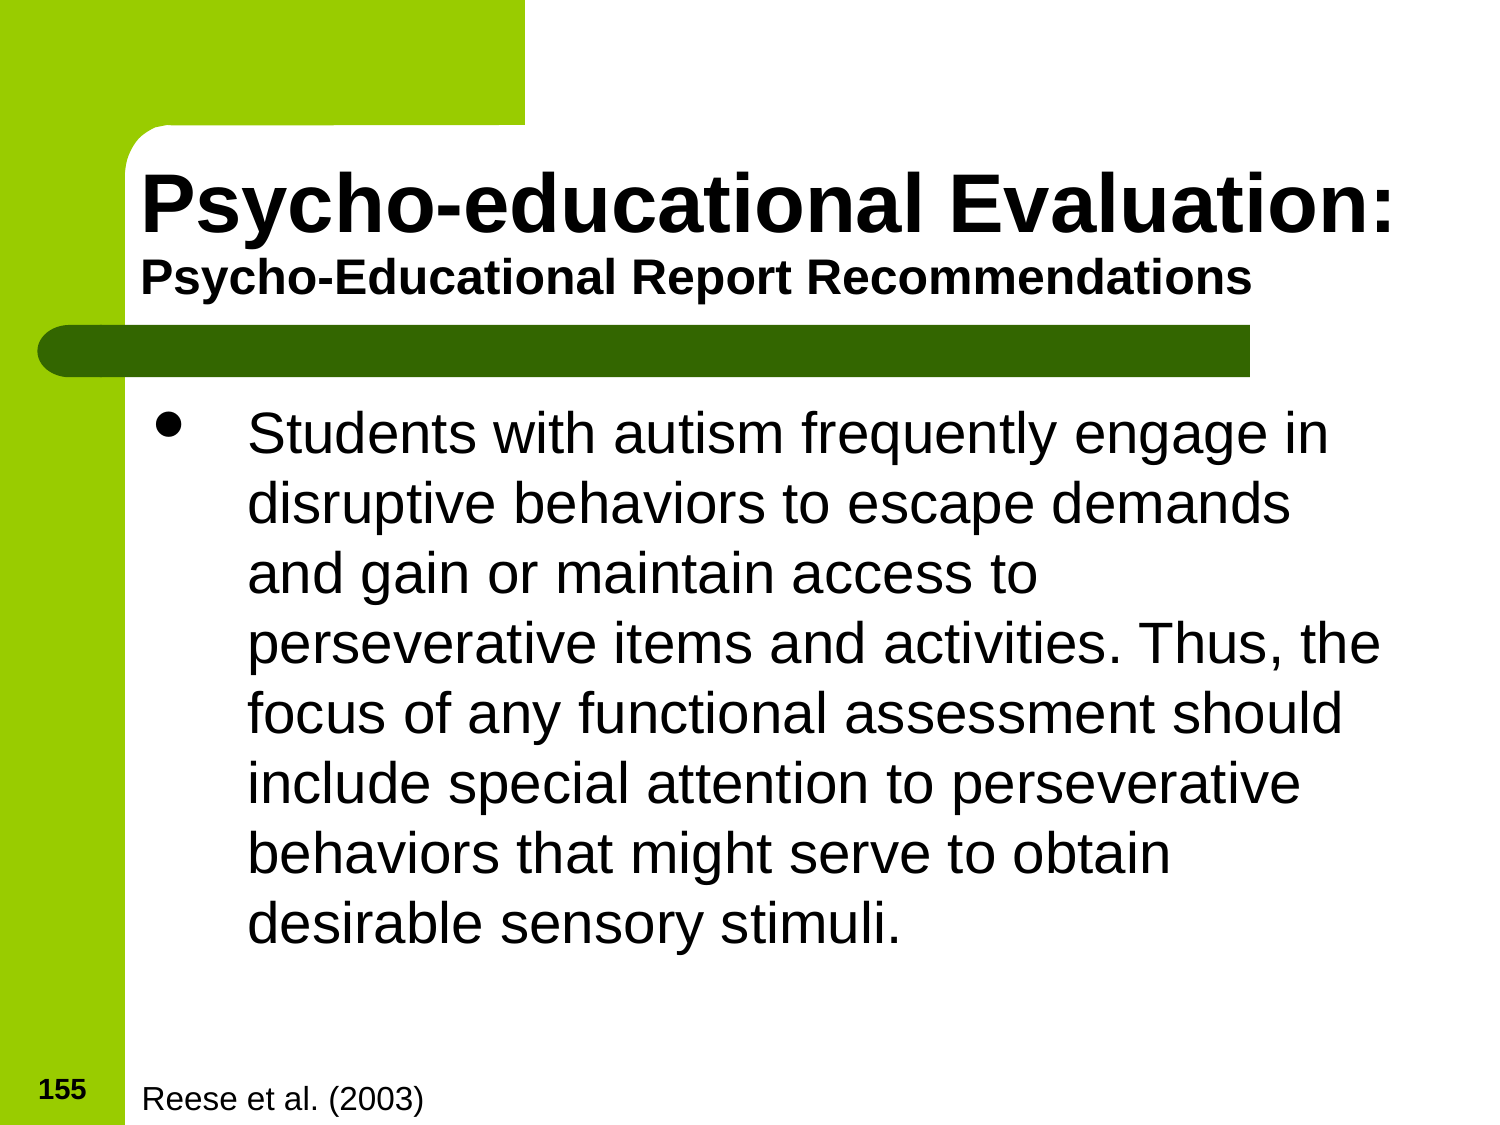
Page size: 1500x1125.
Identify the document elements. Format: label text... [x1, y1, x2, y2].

slide_number 155 [0, 1032, 126, 1113]
list Students with autism frequently engage in disruptive behaviors to escape demands and gain or maintain access to perseverative items and activities. Thus, the focus of any functional assessment should include special attention to perseverative behaviors that might serve to obtain desirable sensory stimuli. [137, 387, 1400, 999]
title Psycho-educational Evaluation: Psycho-Educational Report Recommendations [124, 124, 1500, 313]
text_box Reese et al. (2003) [126, 1069, 440, 1125]
